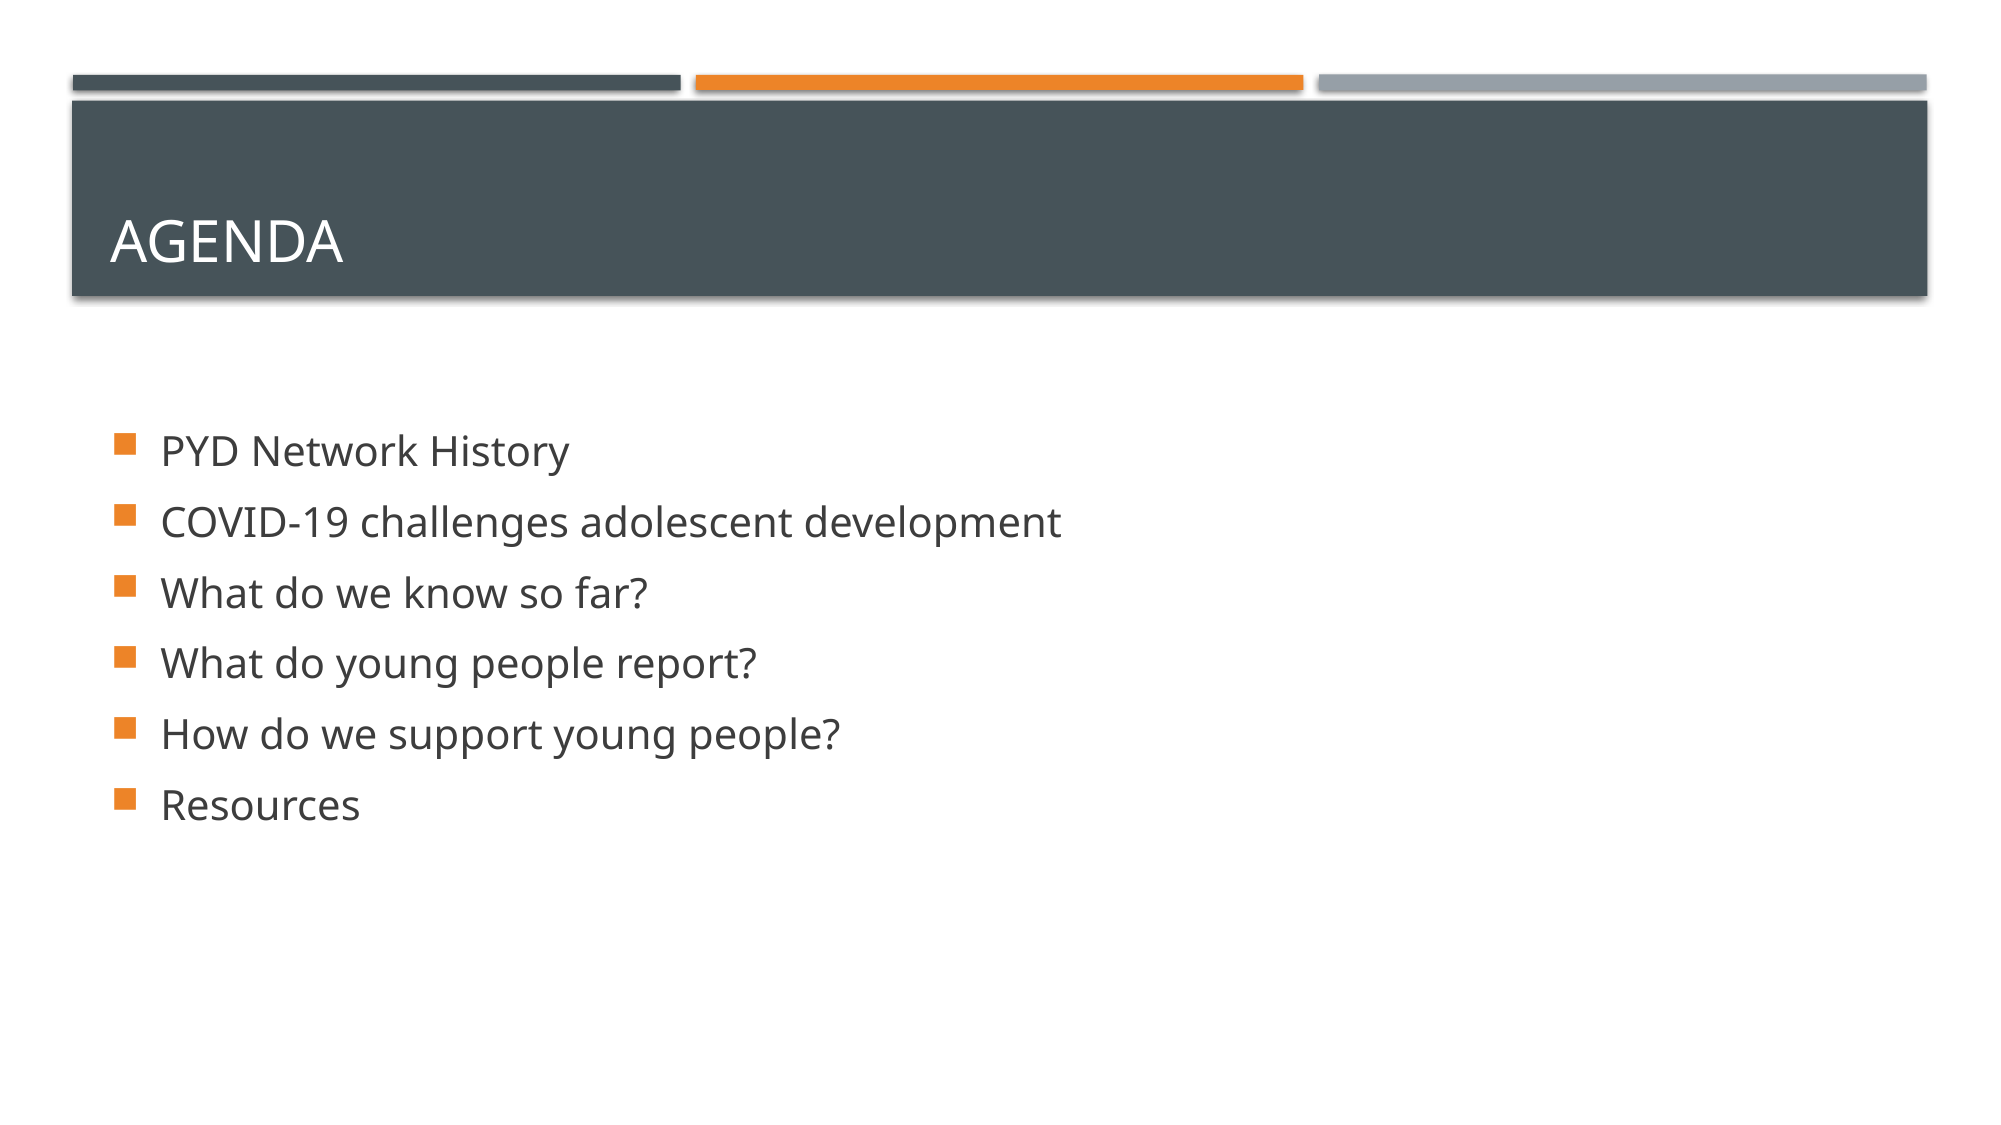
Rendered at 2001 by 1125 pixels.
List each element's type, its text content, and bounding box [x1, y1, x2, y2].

list PYD Network History COVID-19 challenges adolescent development What do we know so far? What do young people report? How do we support young people? Resources [95, 357, 1905, 962]
title Agenda [95, 115, 1905, 282]
